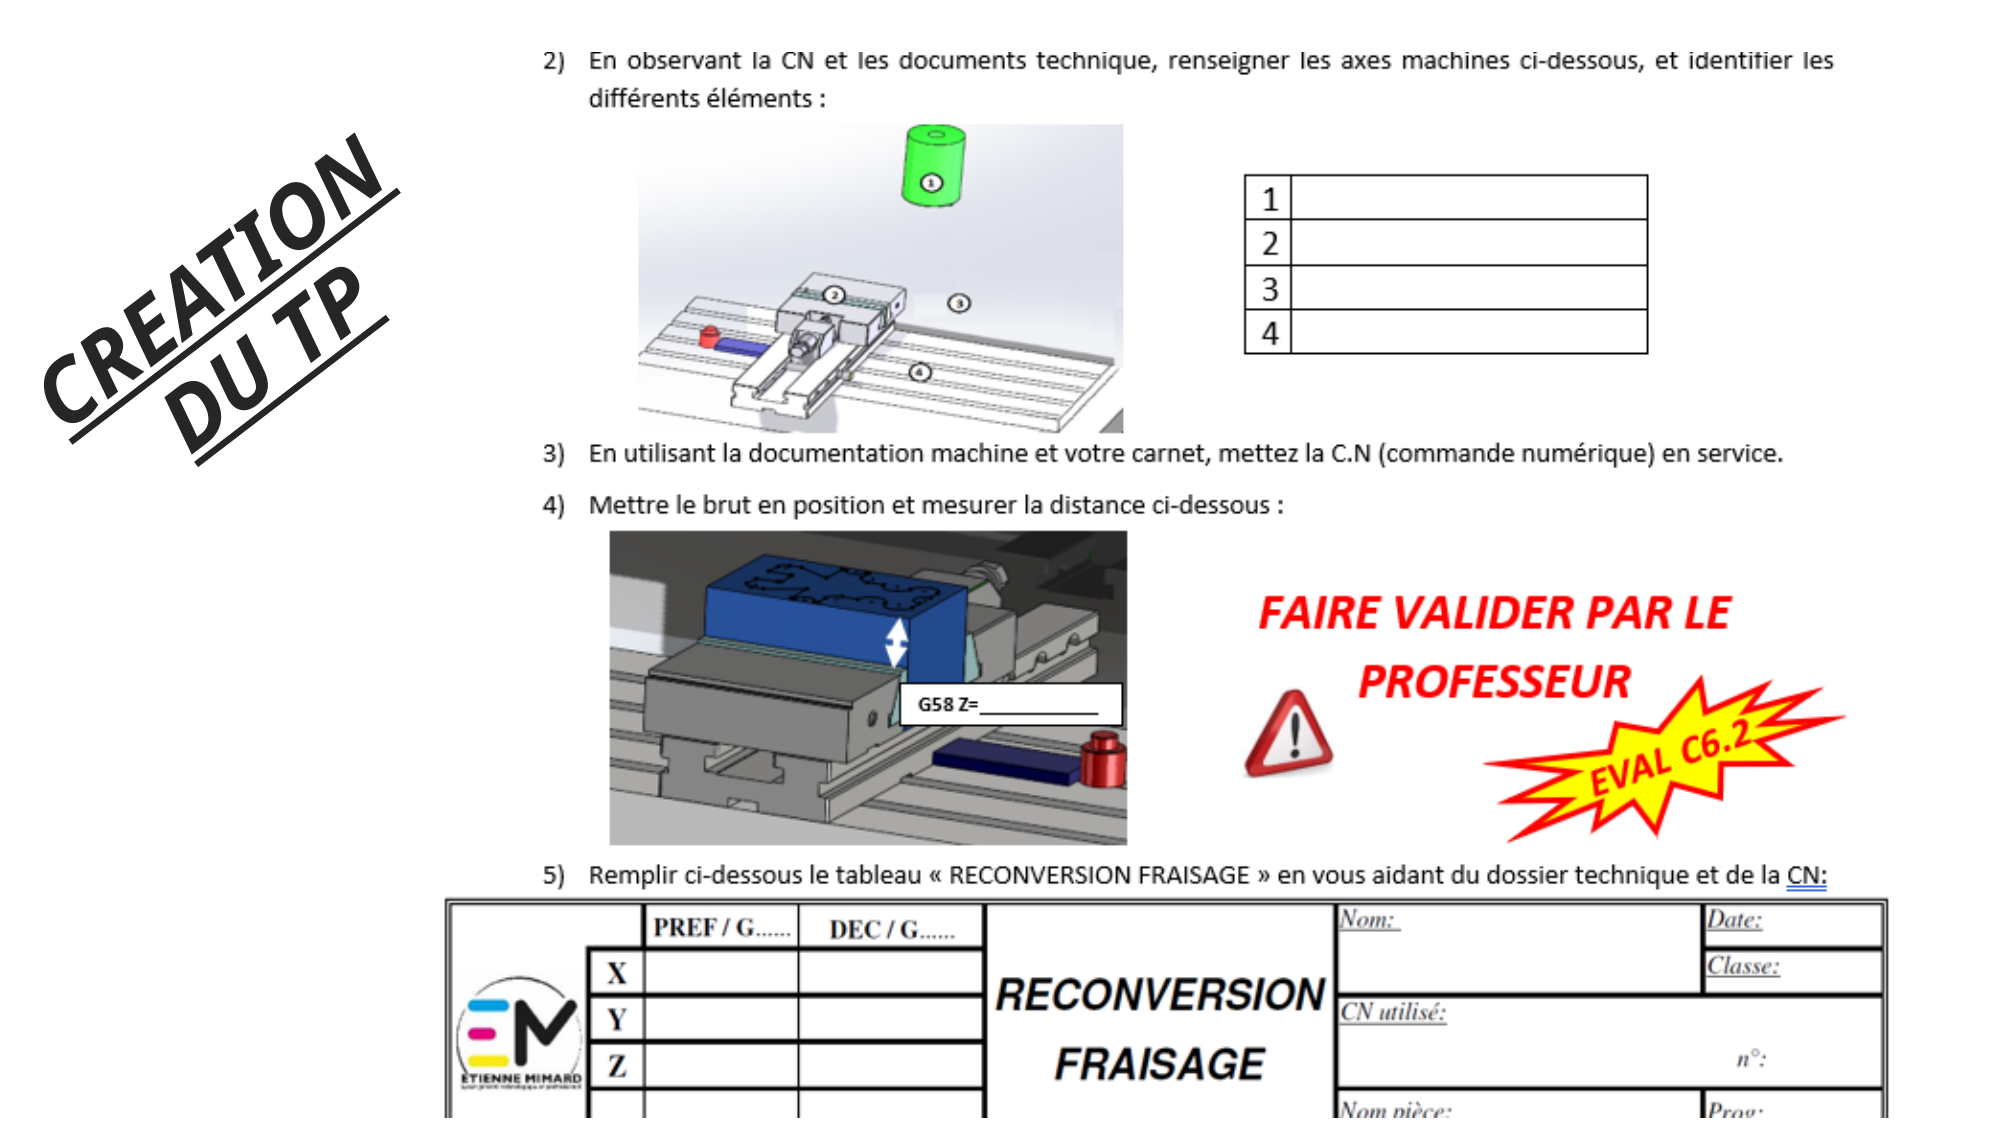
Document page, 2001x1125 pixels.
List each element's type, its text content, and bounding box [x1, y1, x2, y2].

text_box CREATION DU TP [0, 0, 653, 637]
picture [430, 52, 1902, 1118]
